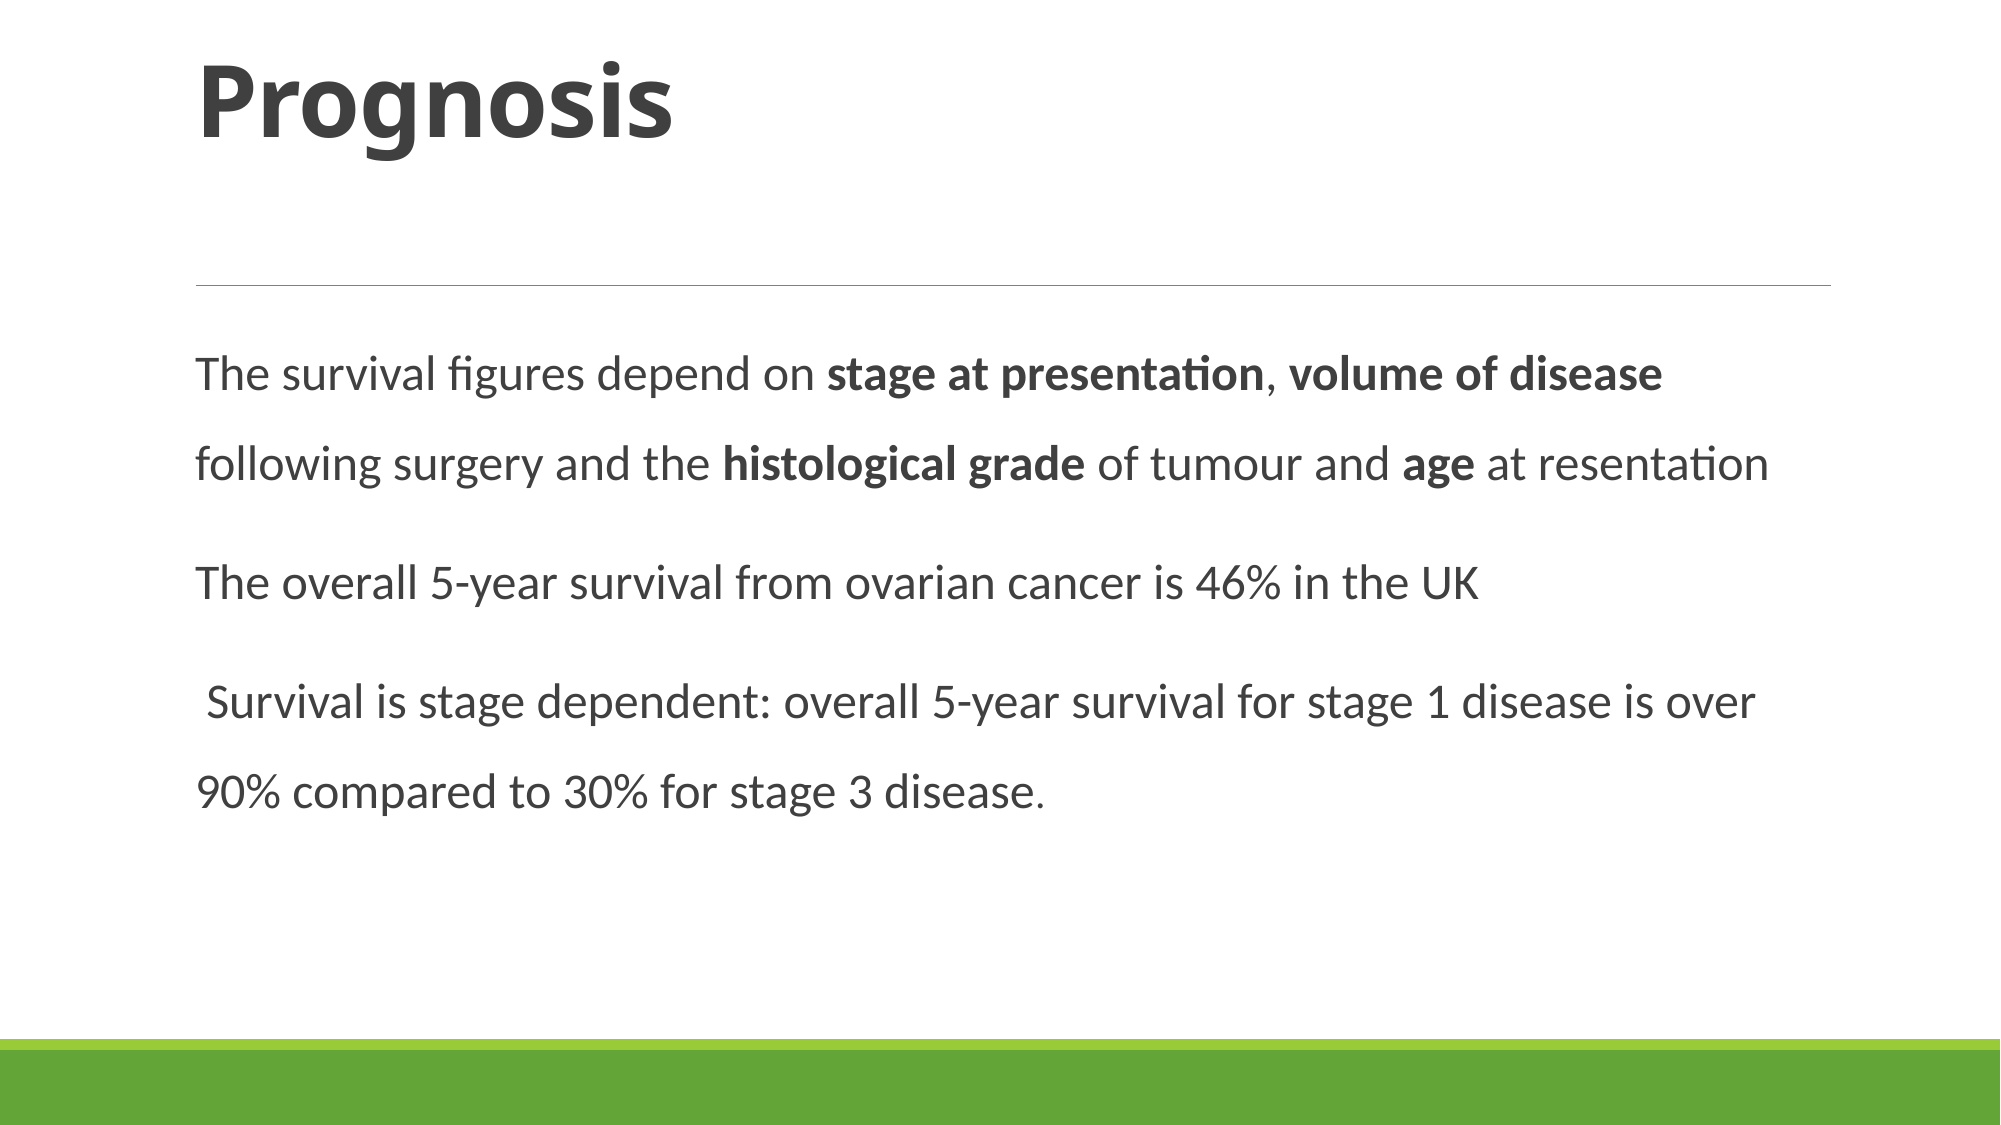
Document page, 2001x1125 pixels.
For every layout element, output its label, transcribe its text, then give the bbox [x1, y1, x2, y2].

title Prognosis [180, 47, 1830, 285]
list The survival figures depend on stage at presentation, volume of disease following surgery and the histological grade of tumour and age at resentation The overall 5-year survival from ovarian cancer is 46% in the UK Survival is stage dependent: overall 5-year survival for stage 1 disease is over 90% compared to 30% for stage 3 disease. [180, 302, 1830, 963]
